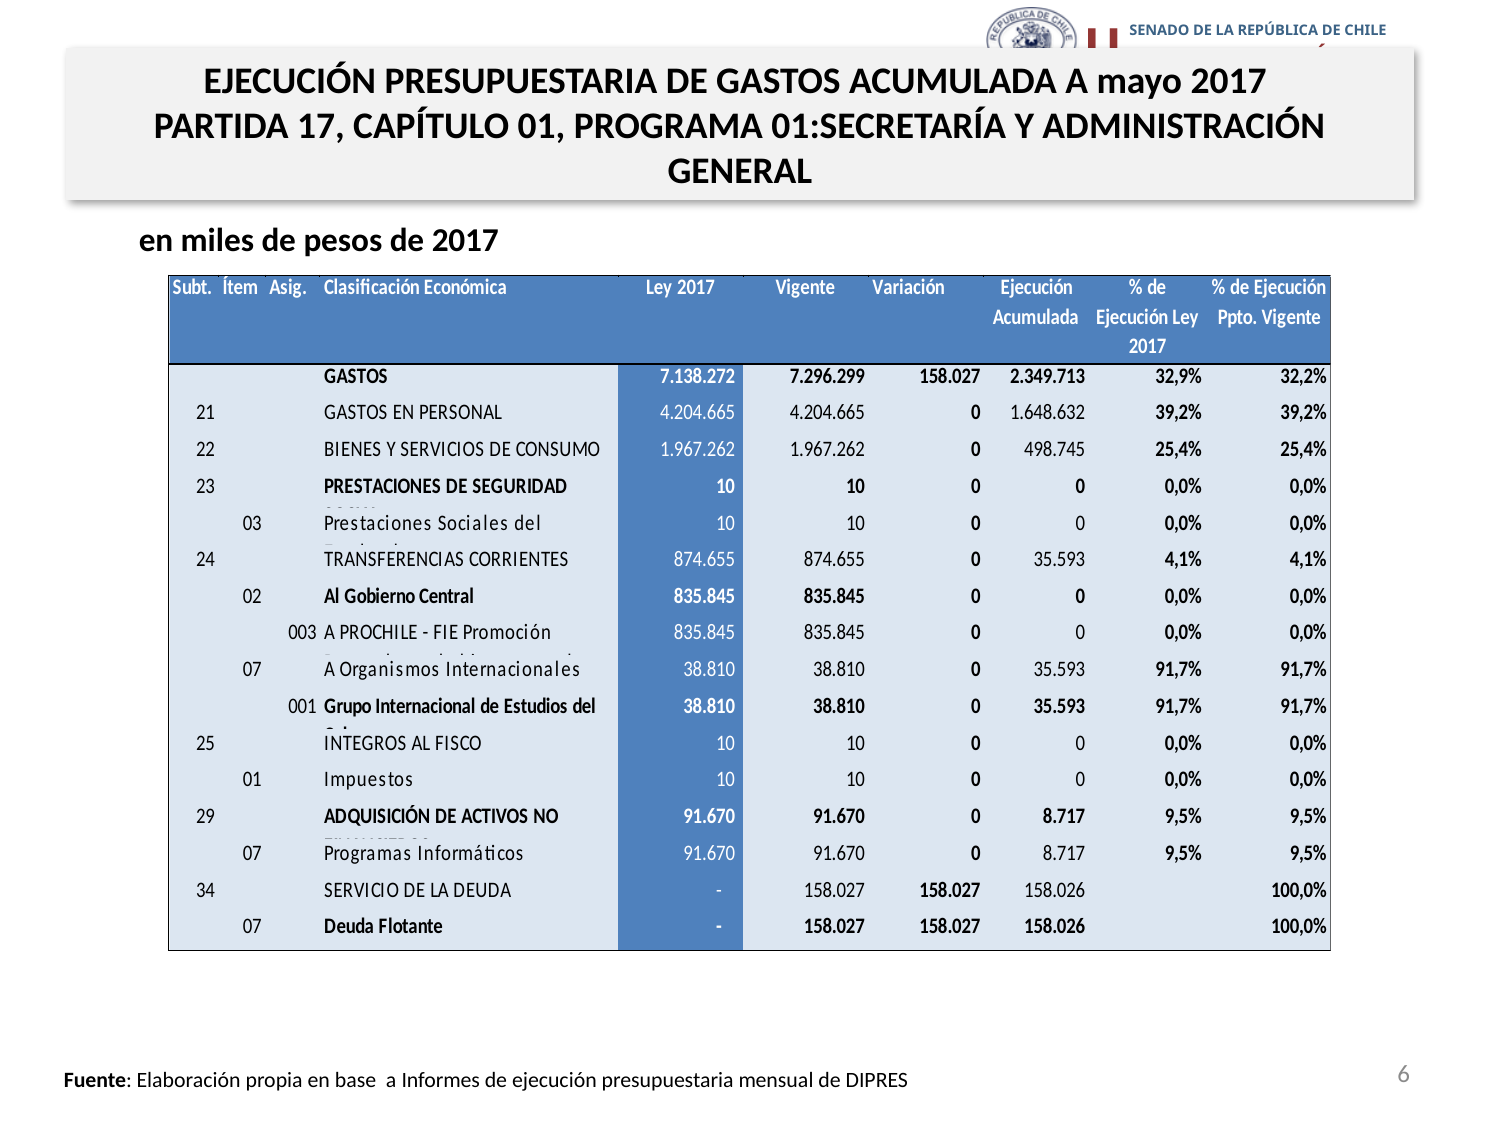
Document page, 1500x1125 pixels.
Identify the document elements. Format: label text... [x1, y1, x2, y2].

picture [986, 7, 1079, 48]
picture [167, 274, 1333, 953]
slide_number 6 [1074, 1042, 1425, 1103]
text_box en miles de pesos de 2017 [123, 210, 1414, 244]
text_box EJECUCIÓN PRESUPUESTARIA DE GASTOS ACUMULADA A mayo 2017 PARTIDA 17, CAPÍTULO 01, PROGRAMA 01:SECRETARÍA Y ADMINISTRACIÓN GENERAL [66, 48, 1414, 200]
footer Fuente: Elaboración propia en base a Informes de ejecución presupuestaria mensual de DIPRES [48, 1058, 1428, 1119]
